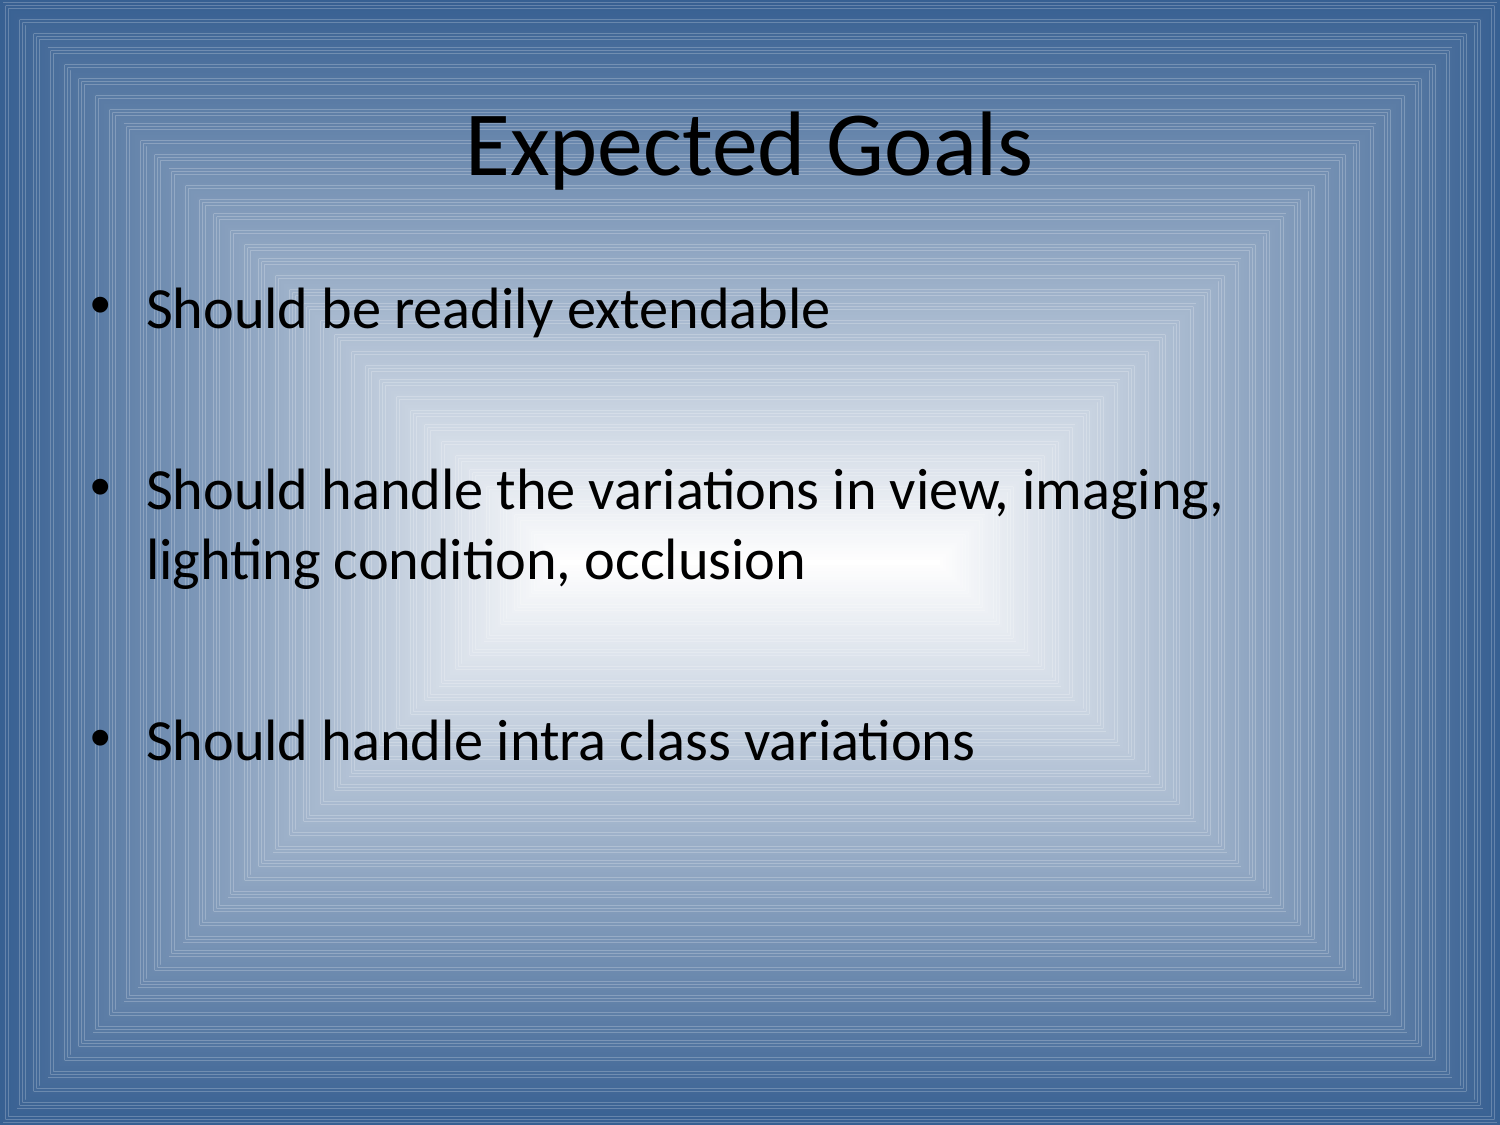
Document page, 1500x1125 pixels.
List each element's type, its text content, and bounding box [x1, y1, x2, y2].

list Should be readily extendable Should handle the variations in view, imaging, lighting condition, occlusion Should handle intra class variations [75, 262, 1425, 1005]
title Expected Goals [75, 45, 1425, 233]
